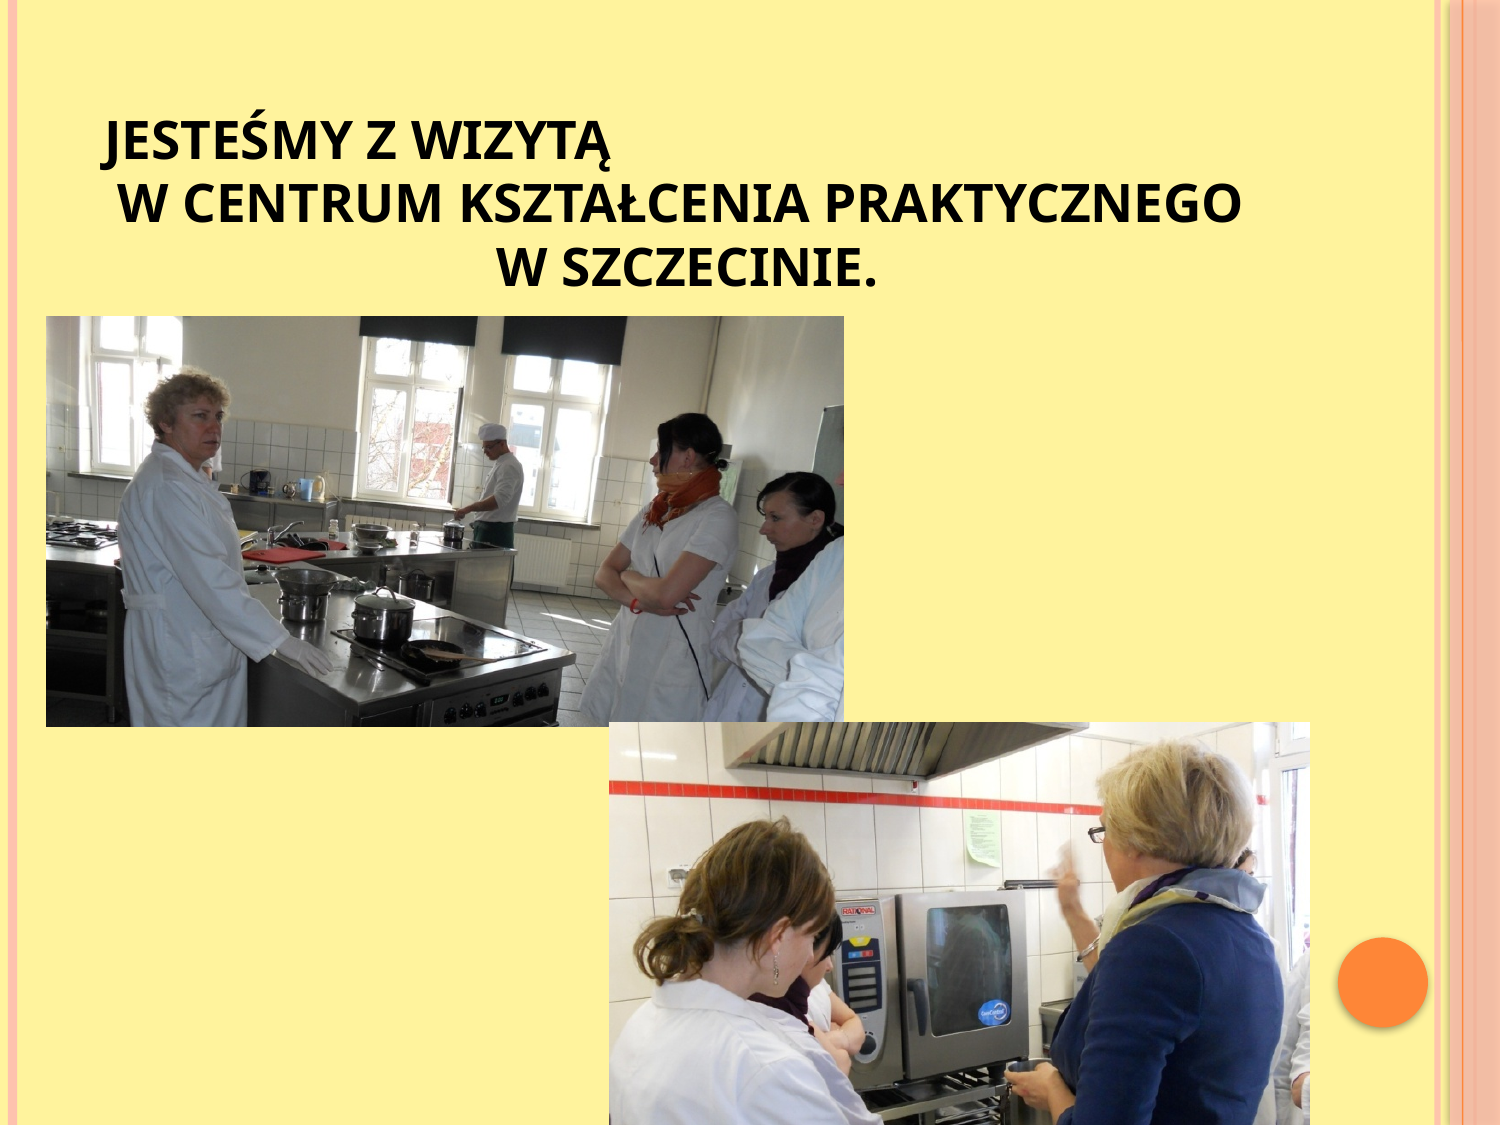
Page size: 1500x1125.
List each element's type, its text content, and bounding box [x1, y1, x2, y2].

title Jesteśmy z wizytą w Centrum Kształcenia Praktycznego w Szczecinie. [75, 45, 1300, 305]
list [46, 315, 845, 727]
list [608, 722, 1310, 1125]
